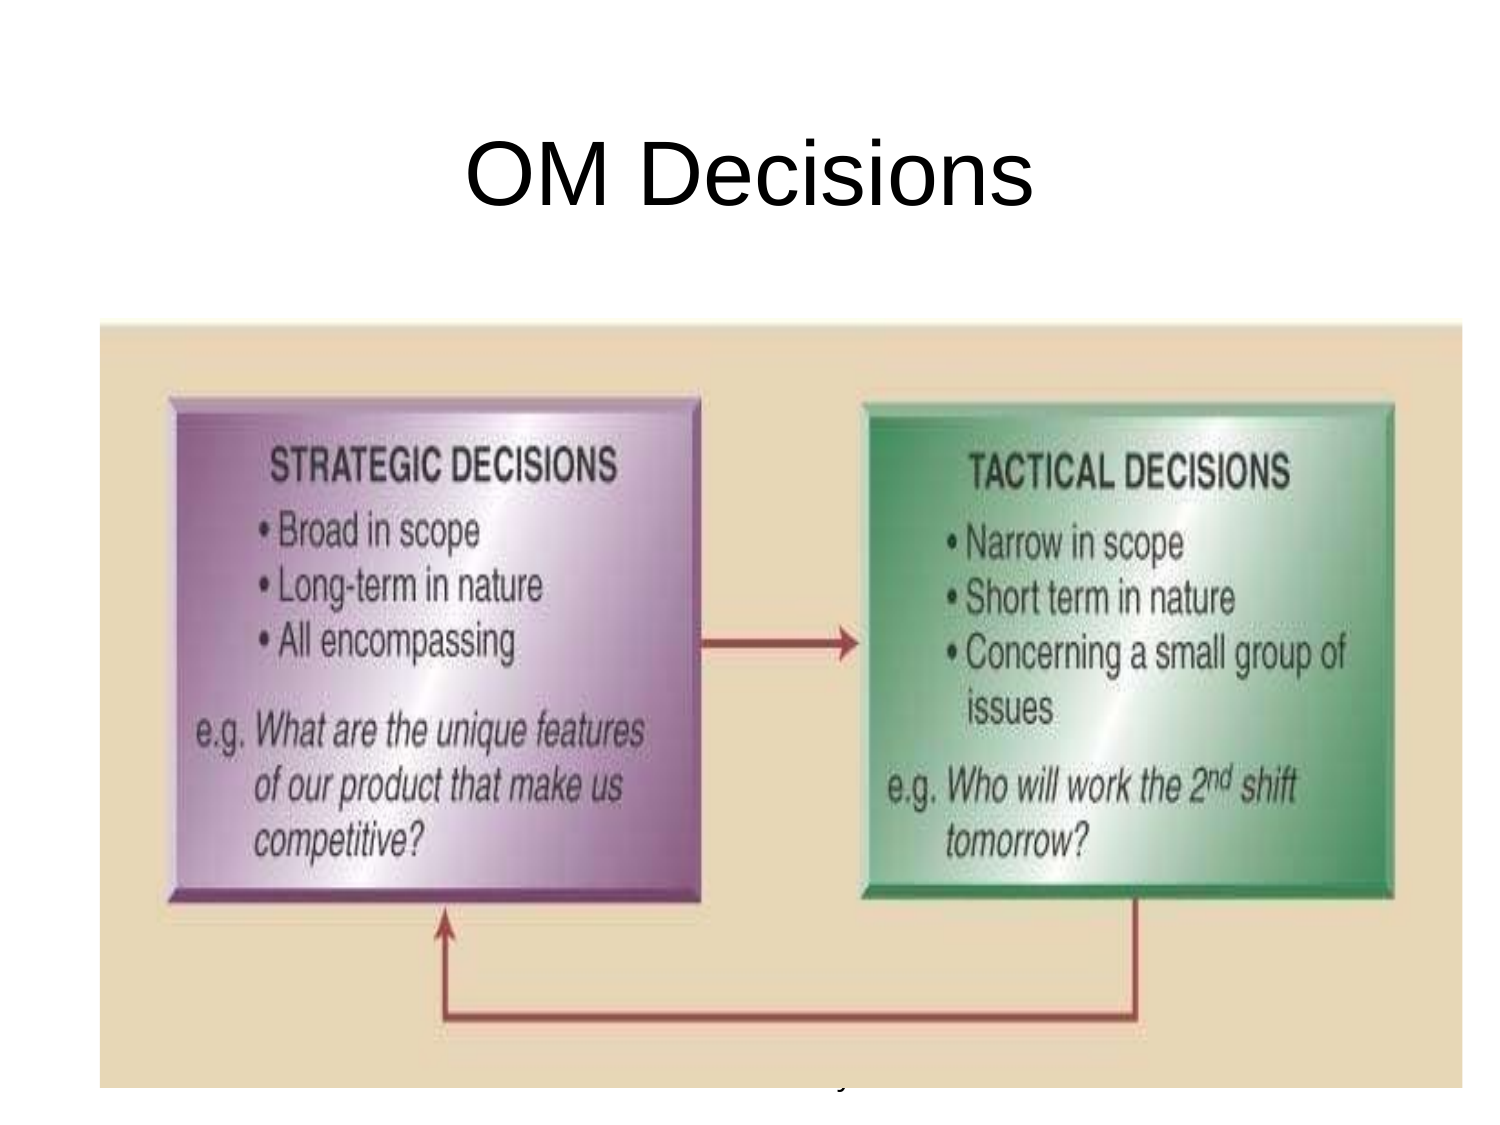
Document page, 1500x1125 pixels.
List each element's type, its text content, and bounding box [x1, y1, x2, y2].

text_box 12 [1418, 1088, 1456, 1092]
title OM Decisions [462, 111, 1038, 302]
text_box [99, 318, 1463, 1088]
text_box © Wiley 2010 [745, 1088, 930, 1092]
